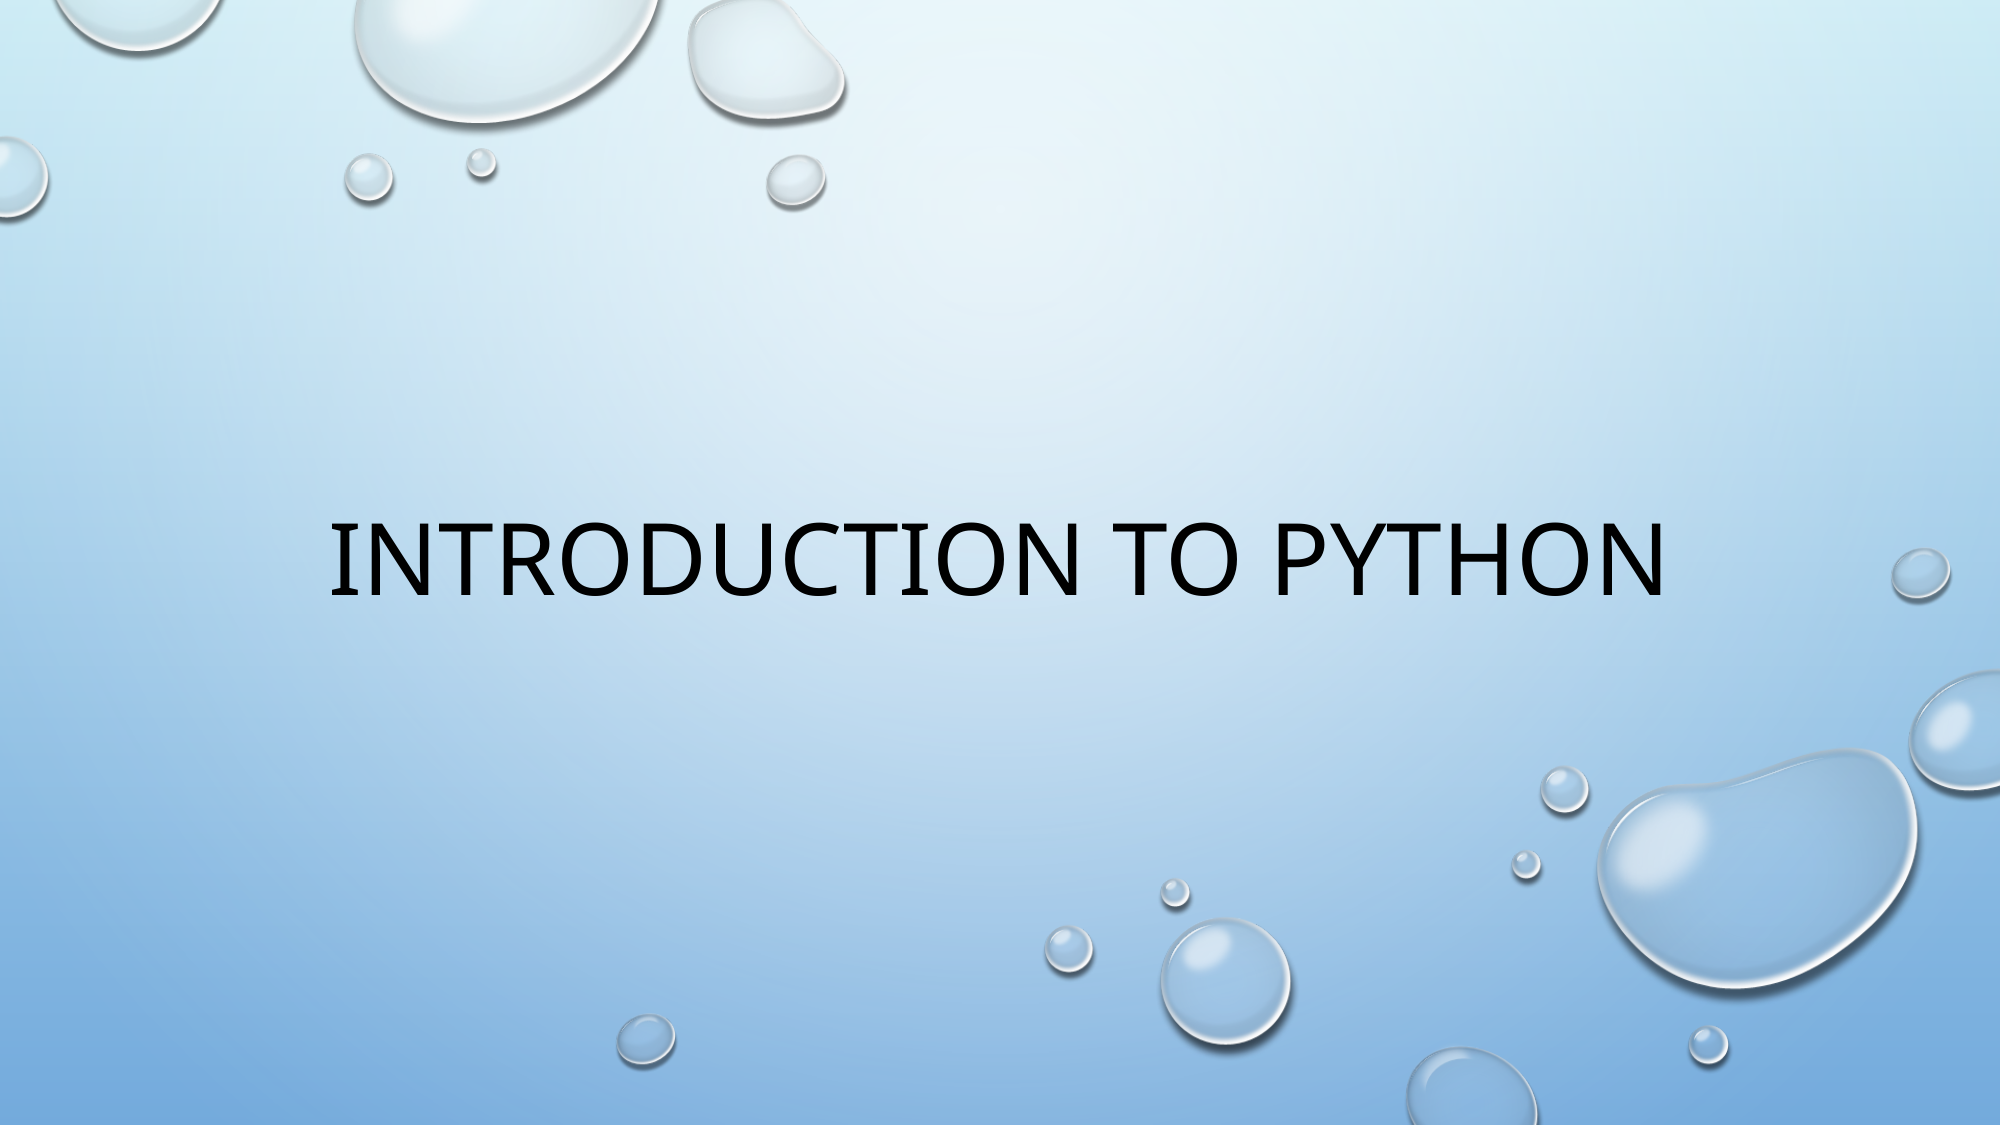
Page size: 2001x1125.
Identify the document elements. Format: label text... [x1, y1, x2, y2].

title Introduction to Python [287, 213, 1713, 625]
picture [0, 0, 2000, 1125]
